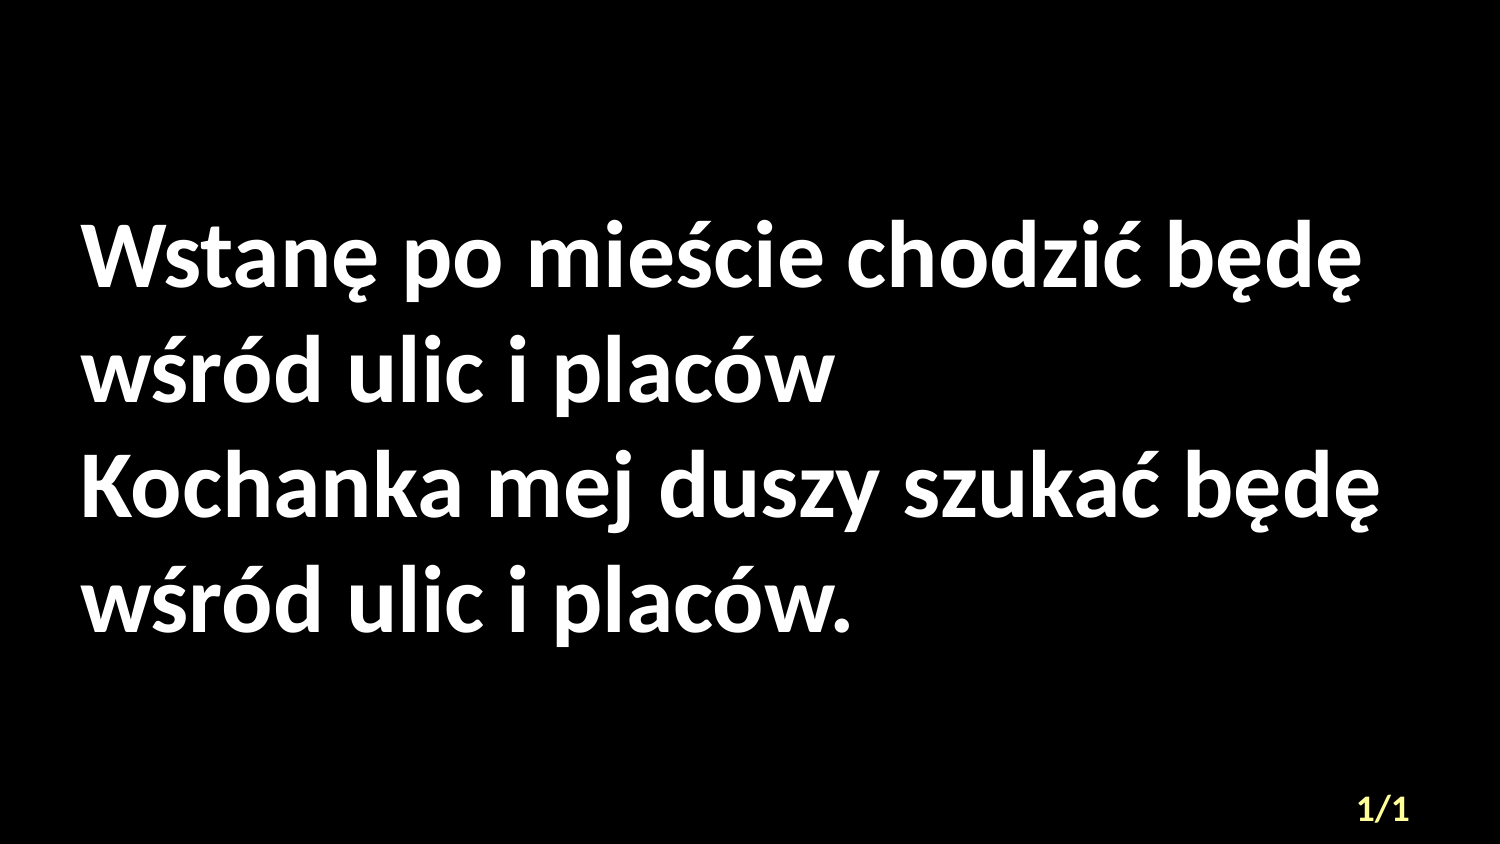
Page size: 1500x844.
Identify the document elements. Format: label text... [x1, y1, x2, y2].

text_box 1/1 [1341, 776, 1425, 836]
title Wstanę po mieście chodzić będę wśród ulic i placów Kochanka mej duszy szukać będę wśród ulic i placów. [64, 32, 1436, 812]
